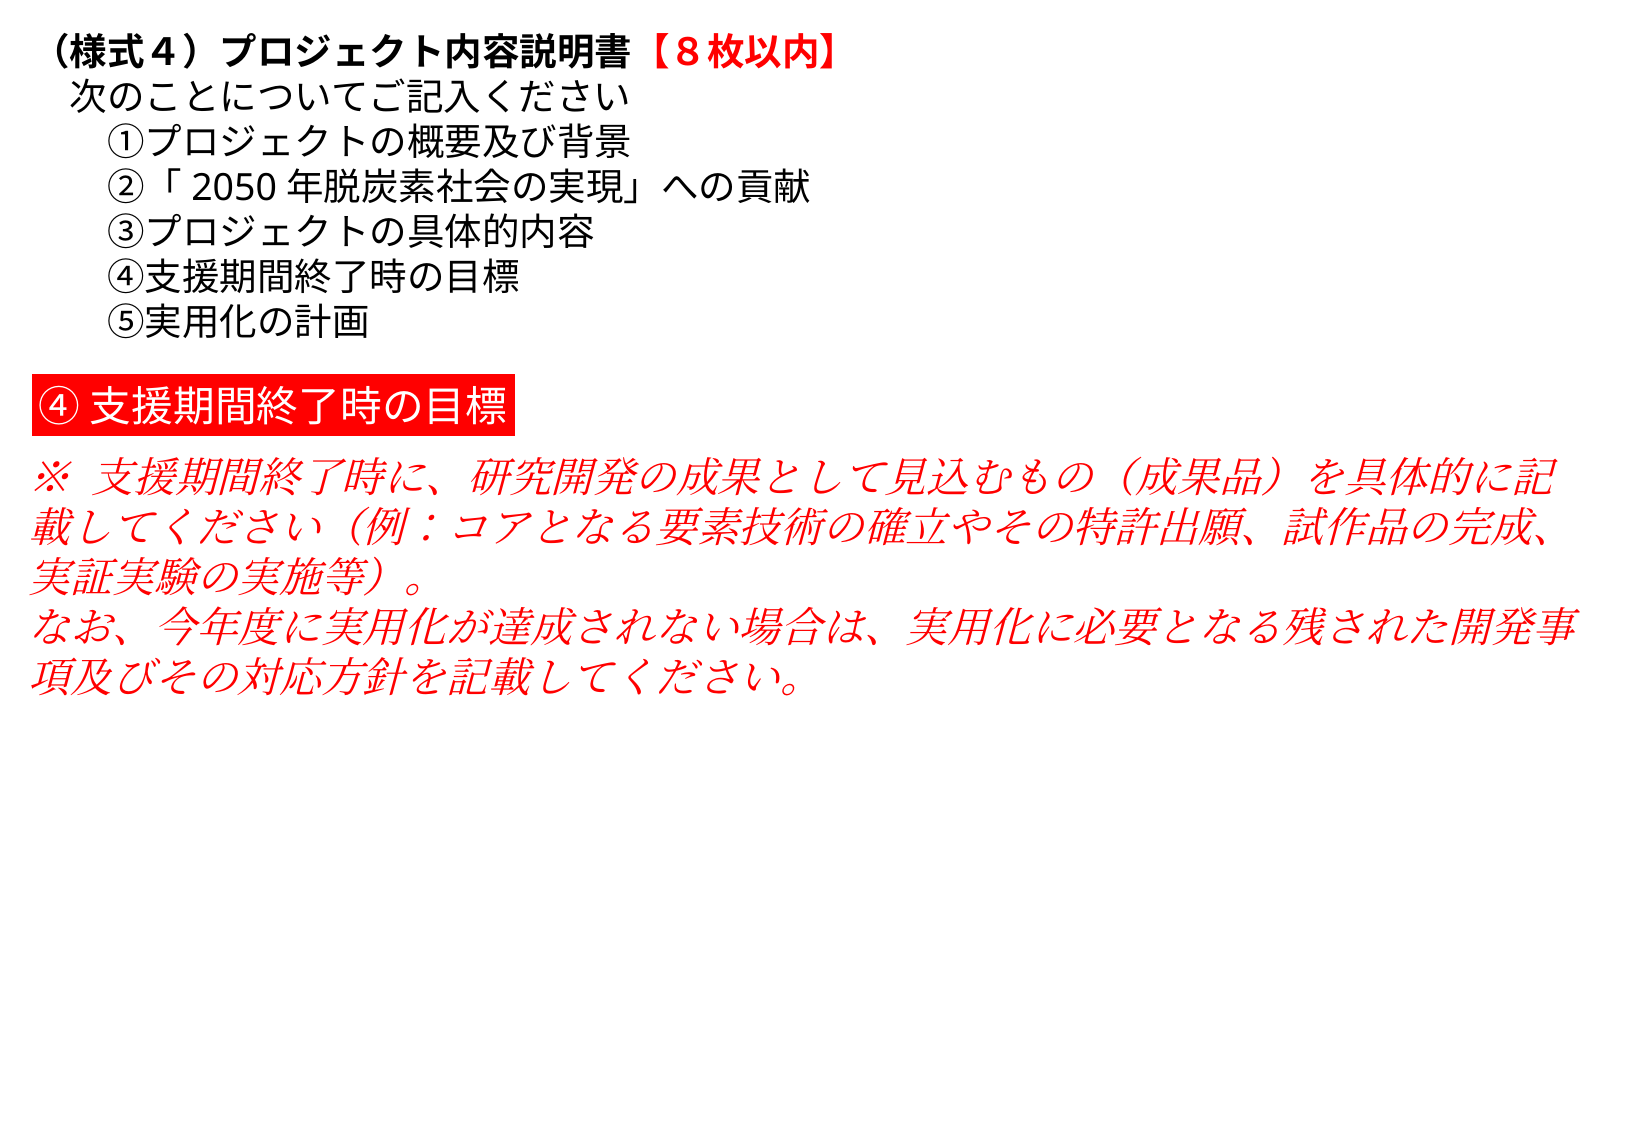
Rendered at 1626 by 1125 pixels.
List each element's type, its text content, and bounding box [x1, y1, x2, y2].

title （様式４）プロジェクト内容説明書【８枚以内】 次のことについてご記入ください ①プロジェクトの概要及び背景 ②「2050年脱炭素社会の実現」への貢献 ③プロジェクトの具体的内容 ④支援期間終了時の目標 ⑤実用化の計画 [32, 190, 1595, 344]
text_box ④支援期間終了時の目標 [32, 374, 515, 436]
text_box ※ 支援期間終了時に、研究開発の成果として見込むもの（成果品）を具体的に記載してください（例：コアとなる要素技術の確立やその特許出願、試作品の完成、実証実験の実施等）。 なお、今年度に実用化が達成されない場合は、実用化に必要となる残された開発事項及びその対応方針を記載してください。 [14, 443, 1595, 709]
